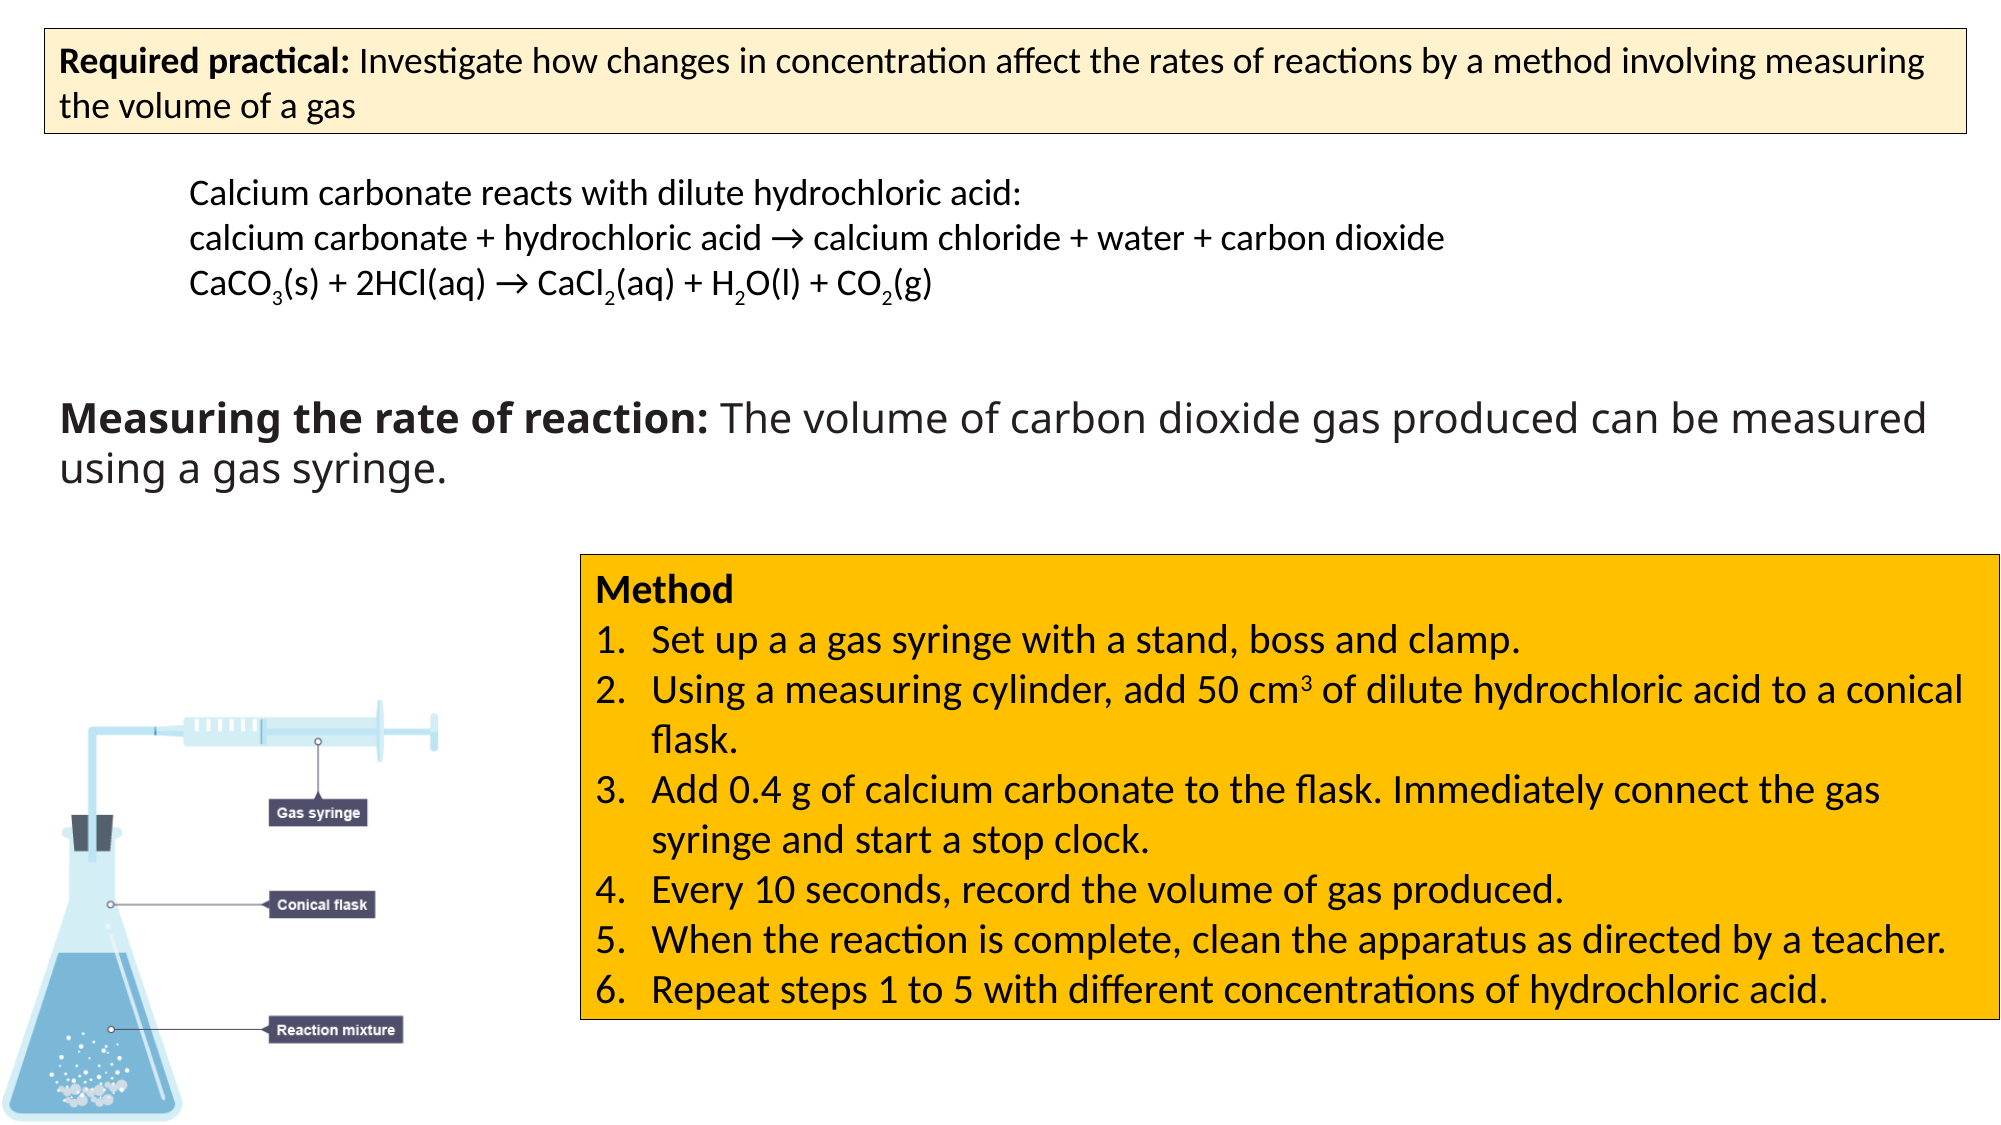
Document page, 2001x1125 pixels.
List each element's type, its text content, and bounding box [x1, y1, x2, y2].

text_box Calcium carbonate reacts with dilute hydrochloric acid: calcium carbonate + hydrochloric acid → calcium chloride + water + carbon dioxide CaCO3(s) + 2HCl(aq) → CaCl2(aq) + H2O(l) + CO2(g) [174, 161, 1462, 362]
text_box Measuring the rate of reaction: The volume of carbon dioxide gas produced can be measured using a gas syringe. [44, 384, 1967, 499]
picture [0, 699, 484, 1125]
text_box Method Set up a a gas syringe with a stand, boss and clamp. Using a measuring cylinder, add 50 cm3 of dilute hydrochloric acid to a conical flask. Add 0.4 g of calcium carbonate to the flask. Immediately connect the gas syringe and start a stop clock. Every 10 seconds, record the volume of gas produced. When the reaction is complete, clean the apparatus as directed by a teacher. Repeat steps 1 to 5 with different concentrations of hydrochloric acid. [580, 554, 2000, 1020]
text_box Required practical: Investigate how changes in concentration affect the rates of reactions by a method involving measuring the volume of a gas [44, 28, 1967, 134]
